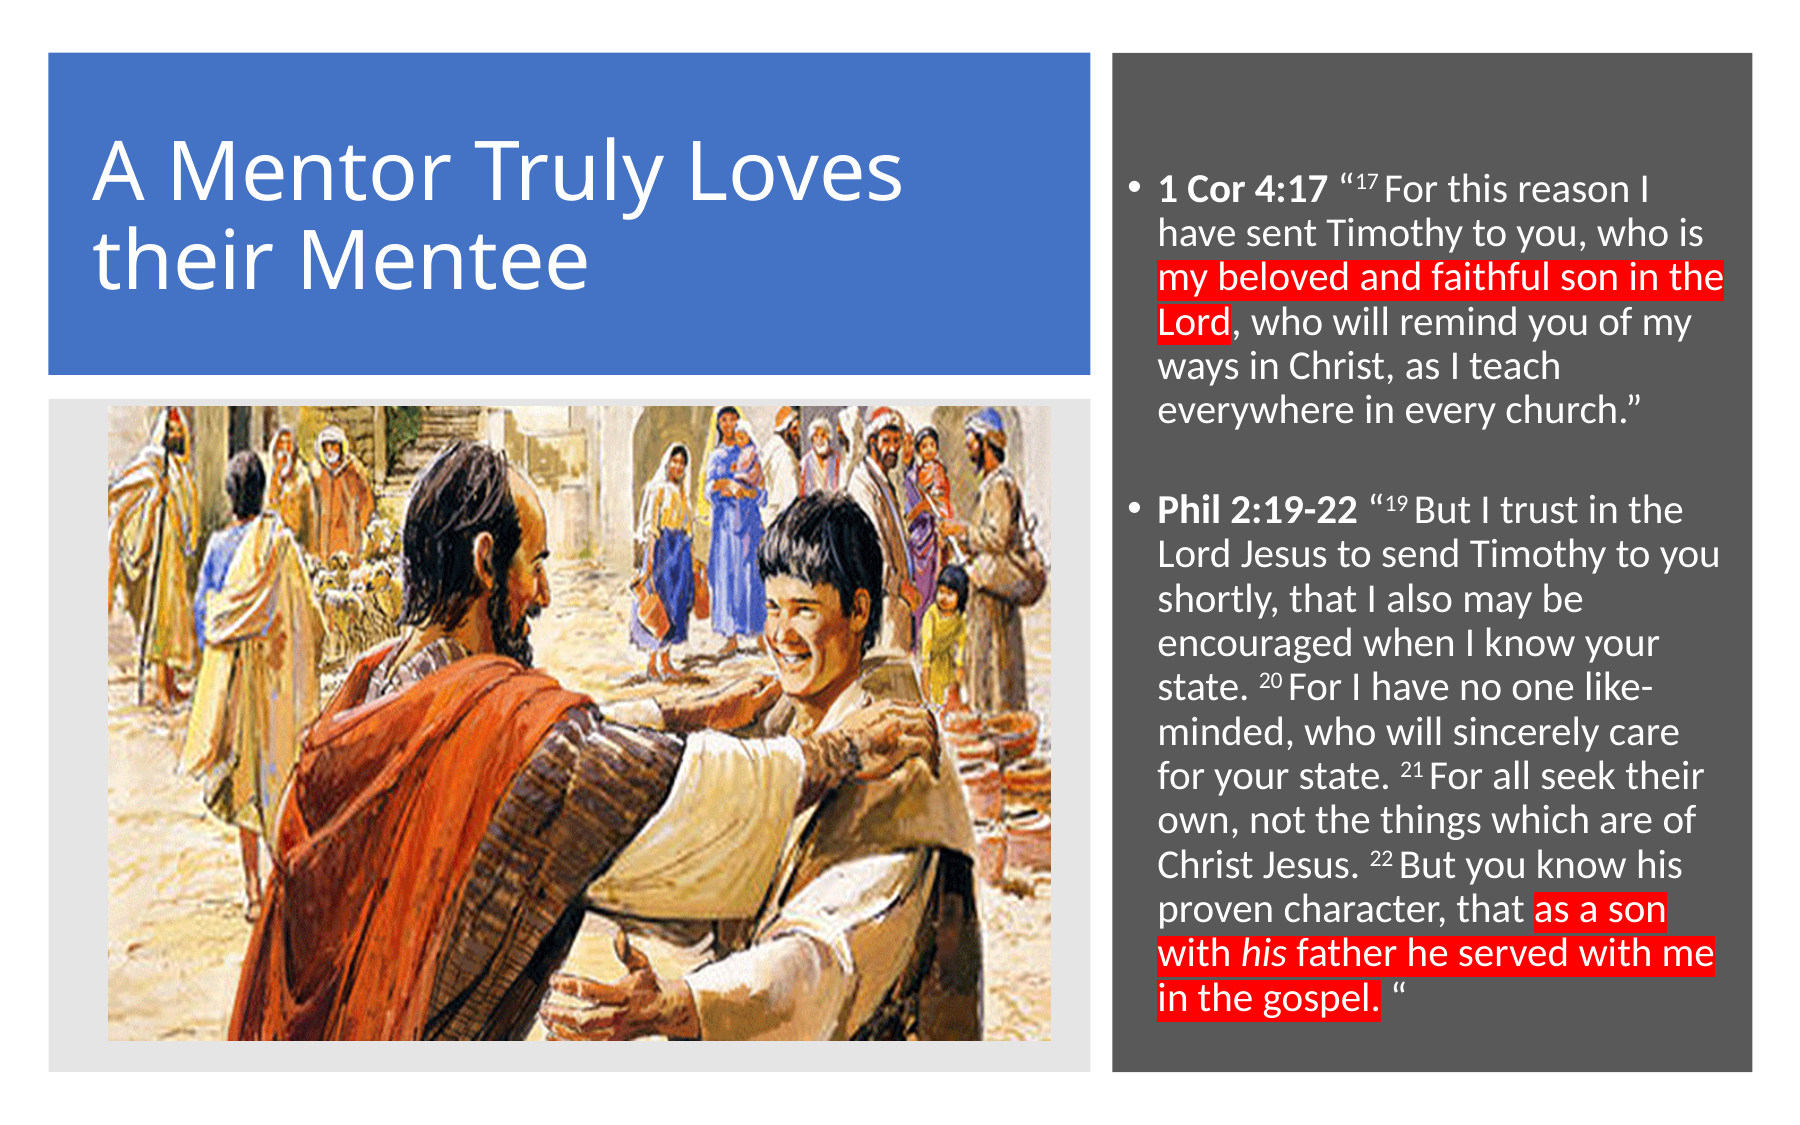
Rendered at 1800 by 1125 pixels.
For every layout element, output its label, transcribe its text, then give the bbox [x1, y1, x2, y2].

list 1 Cor 4:17 “17 For this reason I have sent Timothy to you, who is my beloved and faithful son in the Lord, who will remind you of my ways in Christ, as I teach everywhere in every church.” Phil 2:19-22 “19 But I trust in the Lord Jesus to send Timothy to you shortly, that I also may be encouraged when I know your state. 20 For I have no one like-minded, who will sincerely care for your state. 21 For all seek their own, not the things which are of Christ Jesus. 22 But you know his proven character, that as a son with his father he served with me in the gospel. “ [1112, 52, 1752, 1073]
text_box [48, 398, 1091, 1073]
picture [108, 406, 1051, 1041]
title A Mentor Truly Loves their Mentee [77, 84, 1051, 352]
text_box [47, 52, 1091, 376]
